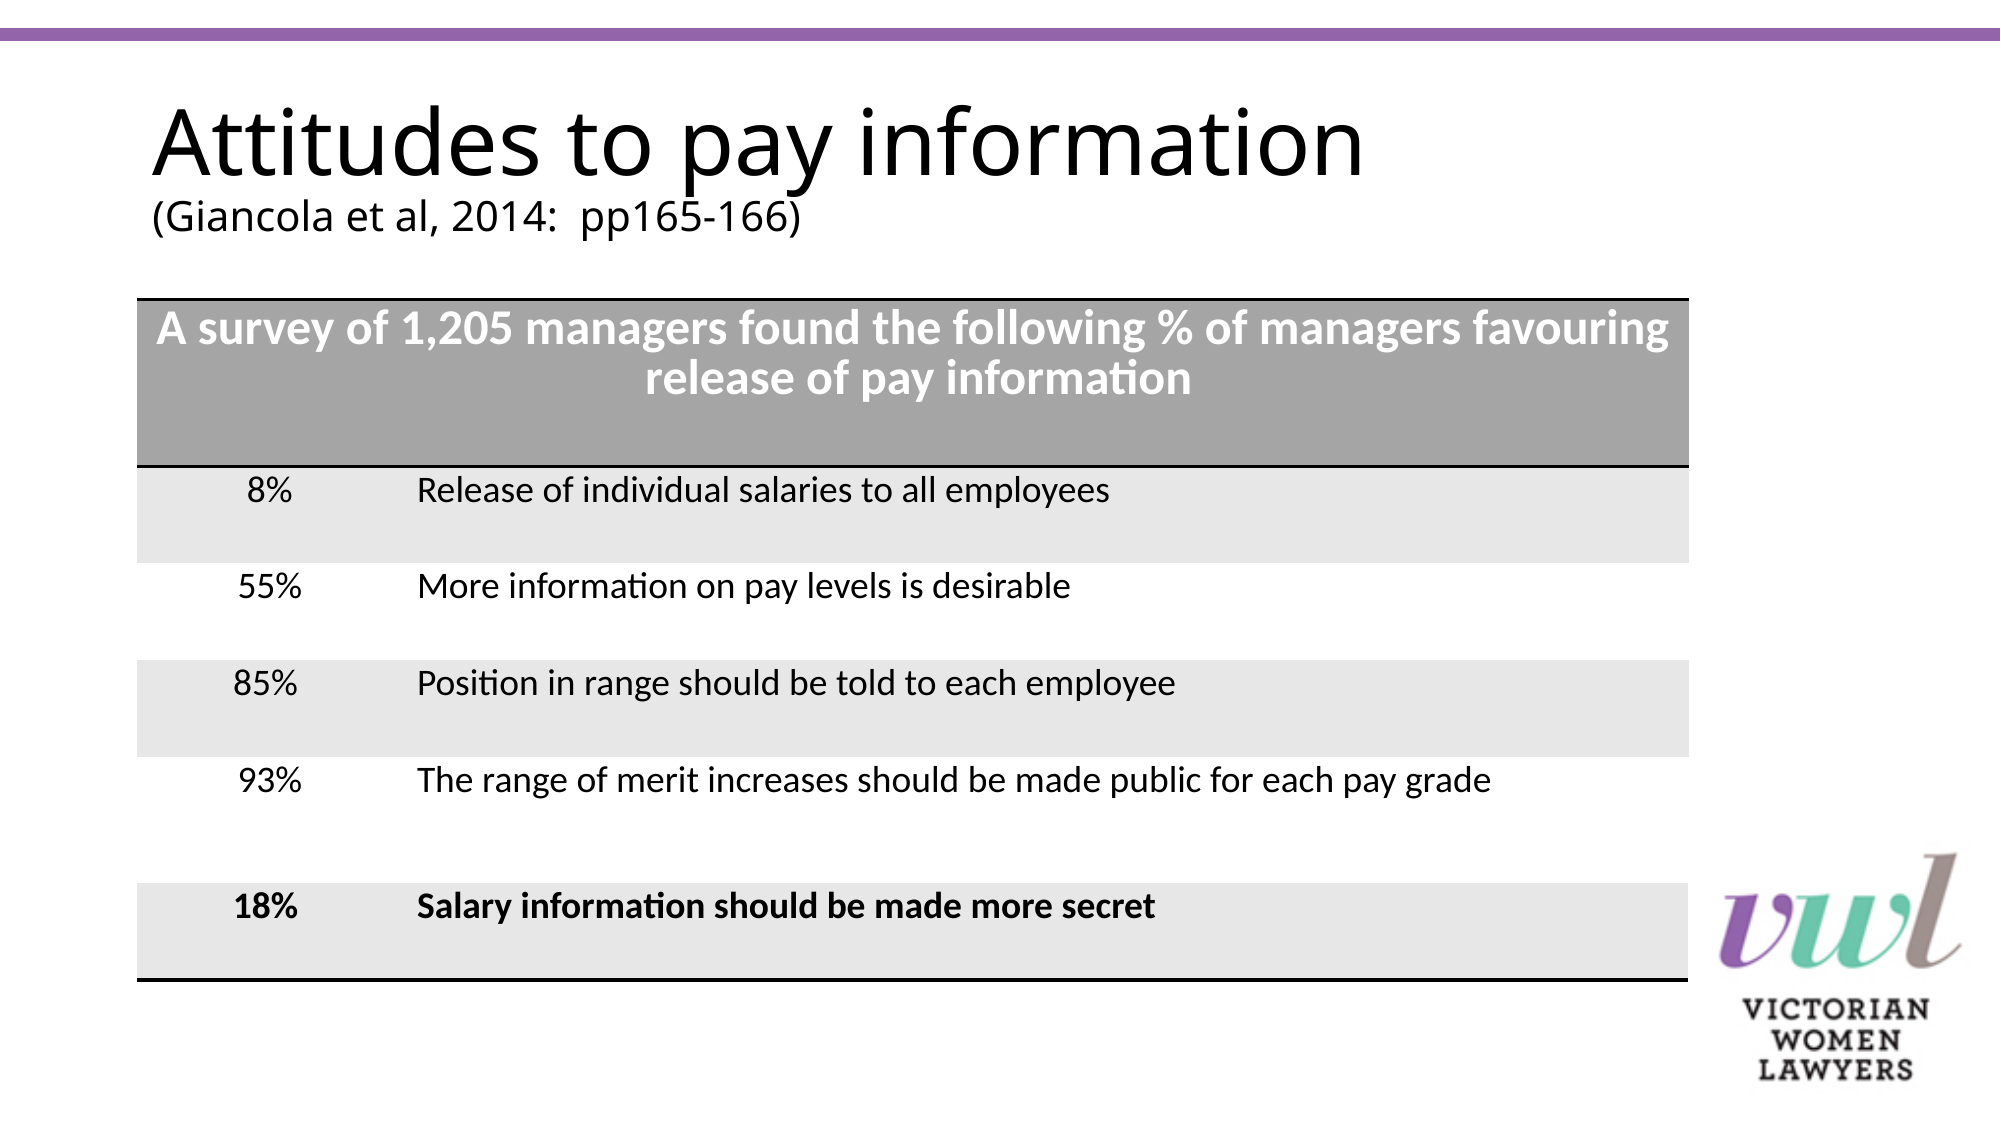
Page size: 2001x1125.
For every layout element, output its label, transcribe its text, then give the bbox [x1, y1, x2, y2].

title Attitudes to pay information (Giancola et al, 2014: pp165-166) [137, 59, 1863, 278]
picture [0, 28, 2000, 41]
table_cell 8% [137, 468, 402, 563]
table_cell Position in range should be told to each employee [402, 660, 1689, 757]
table_cell The range of merit increases should be made public for each pay grade [402, 757, 1689, 883]
picture [1688, 825, 1983, 1125]
table_cell More information on pay levels is desirable [402, 563, 1689, 660]
table_cell 85% [137, 660, 402, 757]
table_header A survey of 1,205 managers found the following % of managers favouring release of pay information [137, 301, 1689, 465]
table_cell 93% [137, 757, 402, 883]
table_cell Salary information should be made more secret [402, 883, 1688, 978]
table_cell 55% [137, 563, 402, 660]
table_cell 18% [137, 883, 402, 978]
table_cell Release of individual salaries to all employees [402, 468, 1689, 563]
